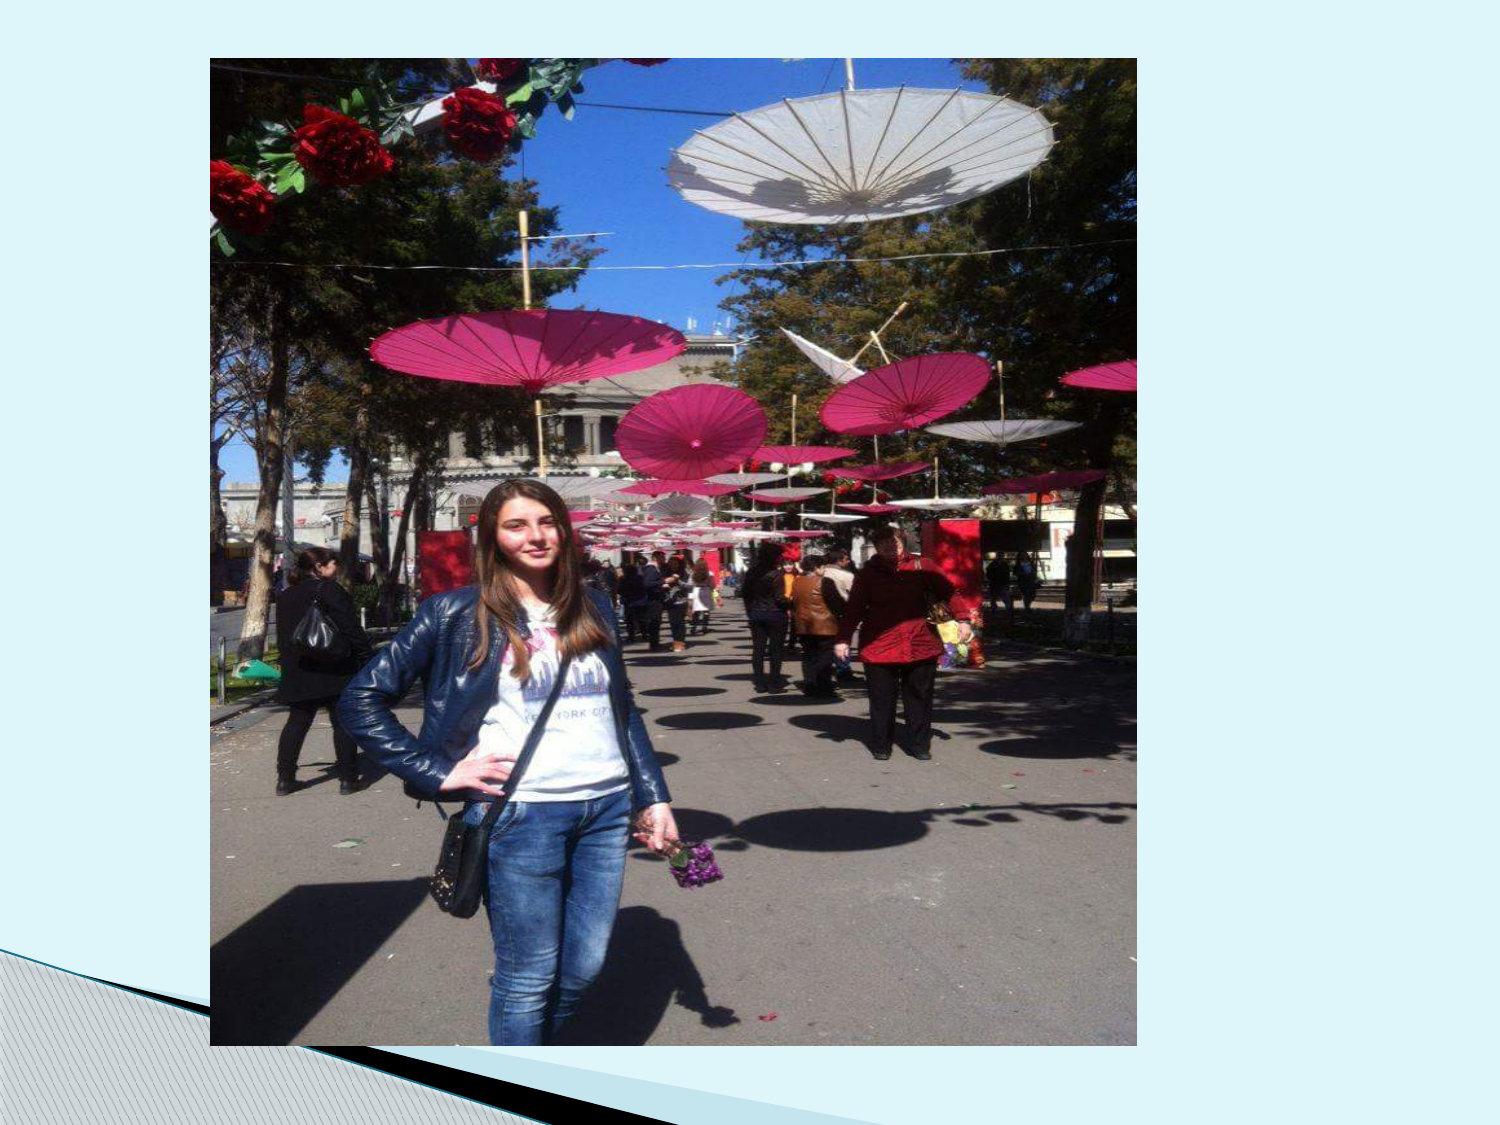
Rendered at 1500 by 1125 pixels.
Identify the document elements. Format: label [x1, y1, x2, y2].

list [210, 58, 1137, 1046]
